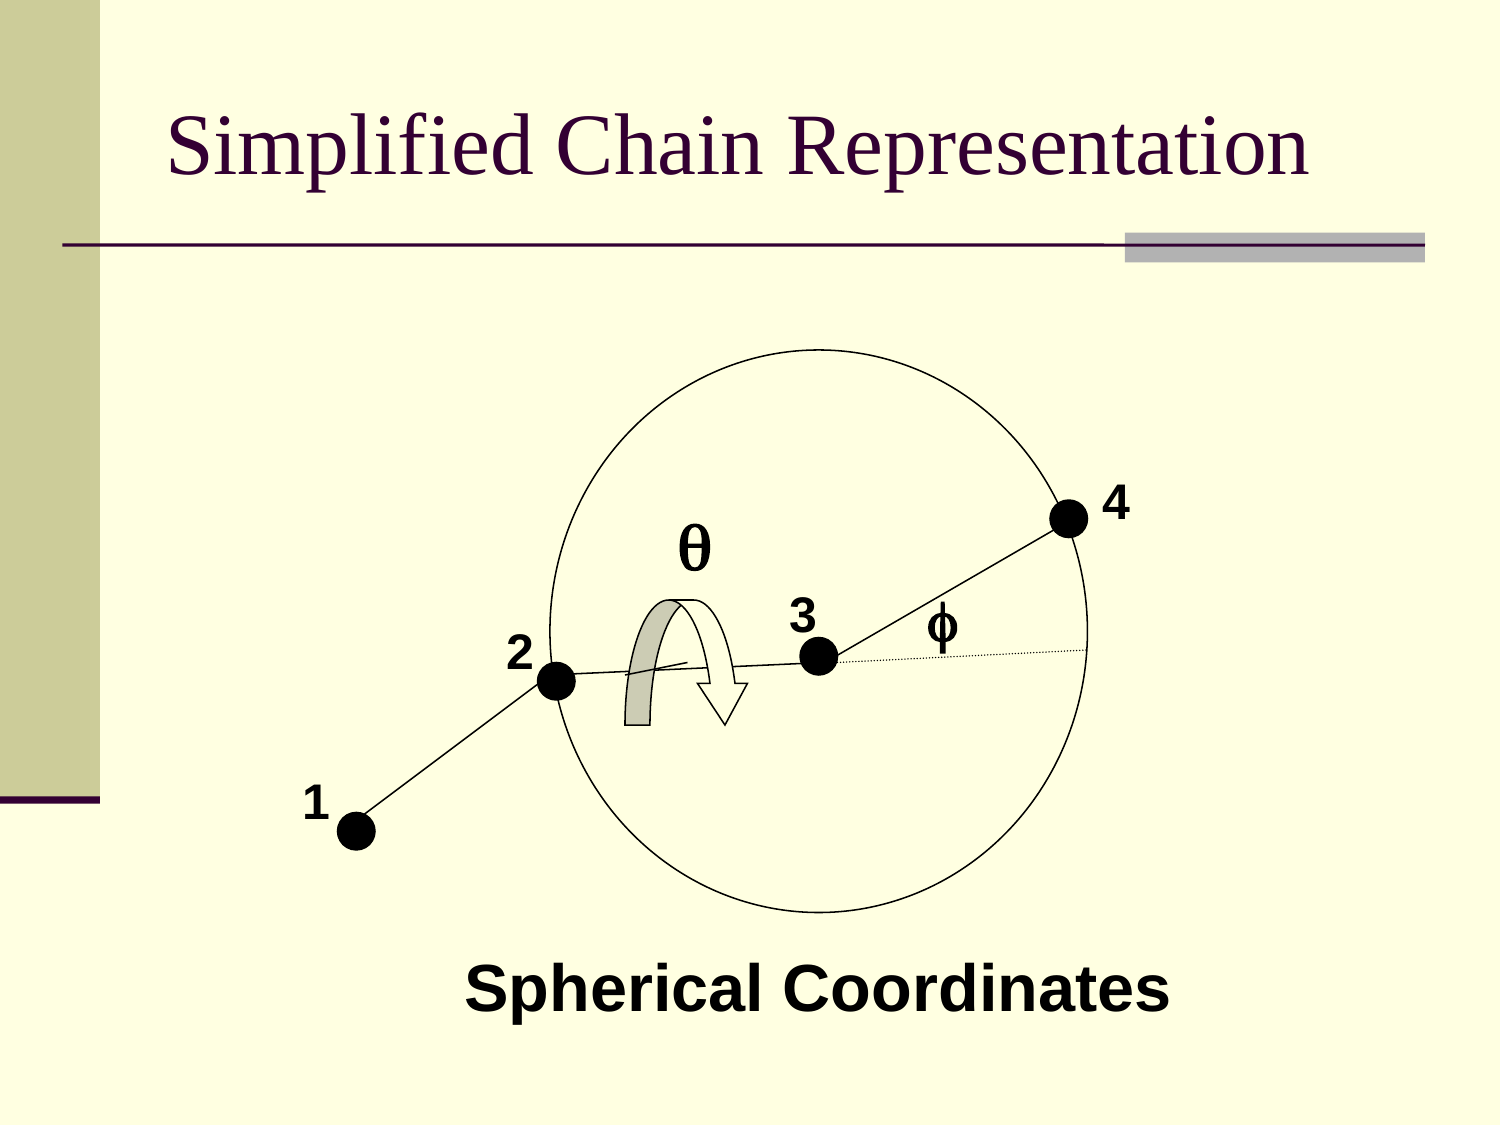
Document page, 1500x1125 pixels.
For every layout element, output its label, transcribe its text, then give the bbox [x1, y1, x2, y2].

text_box 1 [287, 762, 346, 838]
text_box [1050, 500, 1087, 538]
text_box 4 [1087, 462, 1146, 538]
text_box [338, 812, 376, 850]
text_box f [912, 575, 973, 660]
text_box 3 [775, 574, 833, 650]
text_box [628, 600, 748, 726]
text_box [800, 644, 838, 676]
text_box [550, 349, 1088, 913]
text_box Spherical Coordinates [449, 937, 1187, 1033]
title Simplified Chain Representation [149, 45, 1426, 234]
text_box q [662, 495, 728, 590]
text_box 2 [492, 612, 550, 688]
text_box [538, 662, 576, 700]
text_box [364, 688, 568, 817]
